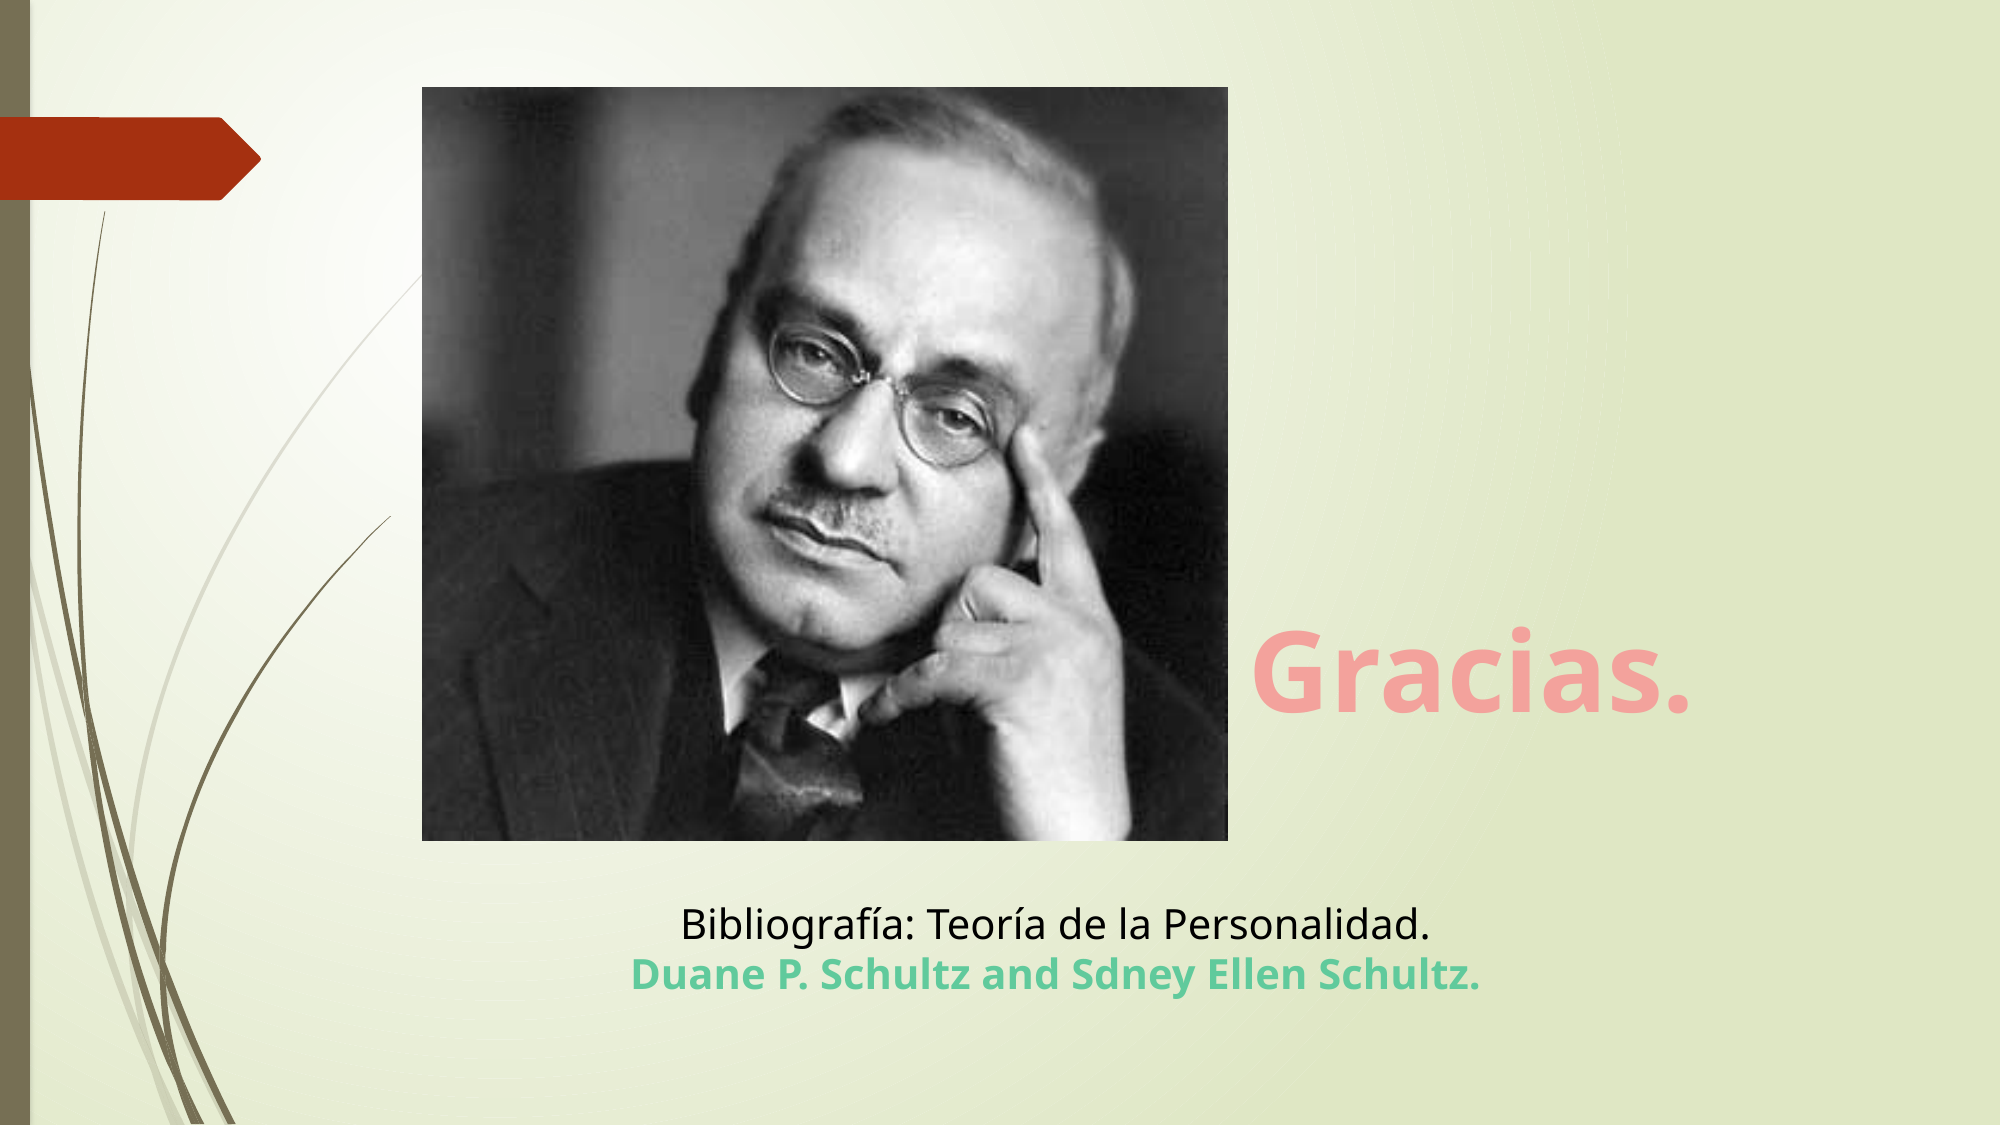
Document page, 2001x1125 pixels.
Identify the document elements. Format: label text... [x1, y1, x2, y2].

text_box Gracias. [1233, 592, 1711, 743]
picture [422, 87, 1228, 841]
text_box Bibliografía: Teoría de la Personalidad. Duane P. Schultz and Sdney Ellen Schultz. [72, 890, 2000, 1006]
